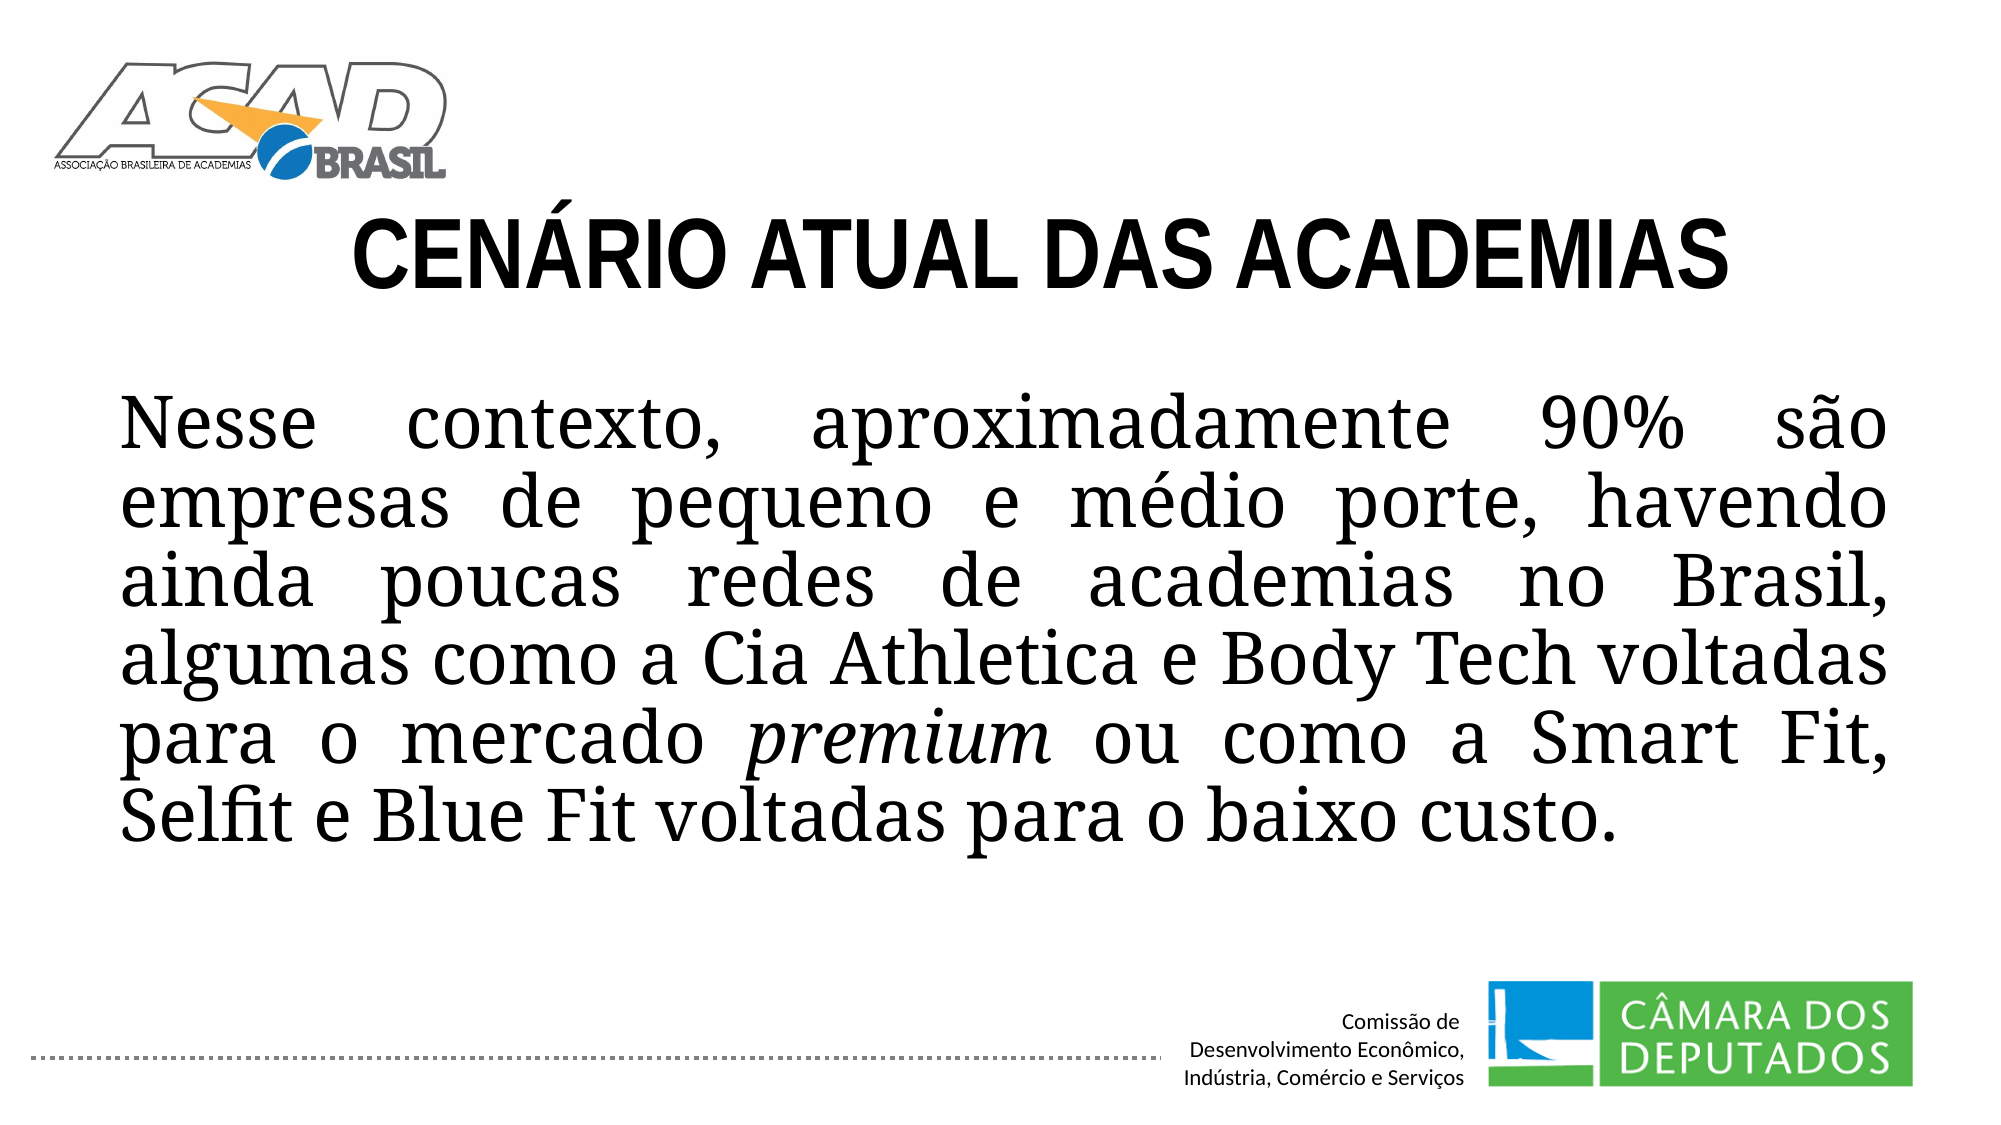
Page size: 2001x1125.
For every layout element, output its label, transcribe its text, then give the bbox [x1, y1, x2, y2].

list Nesse contexto, aproximadamente 90% são empresas de pequeno e médio porte, havendo ainda poucas redes de academias no Brasil, algumas como a Cia Athletica e Body Tech voltadas para o mercado premium ou como a Smart Fit, Selfit e Blue Fit voltadas para o baixo custo. [104, 378, 1905, 926]
title CENÁRIO ATUAL DAS ACADEMIAS [179, 169, 1905, 343]
picture [1481, 974, 1921, 1093]
picture [31, 52, 471, 201]
